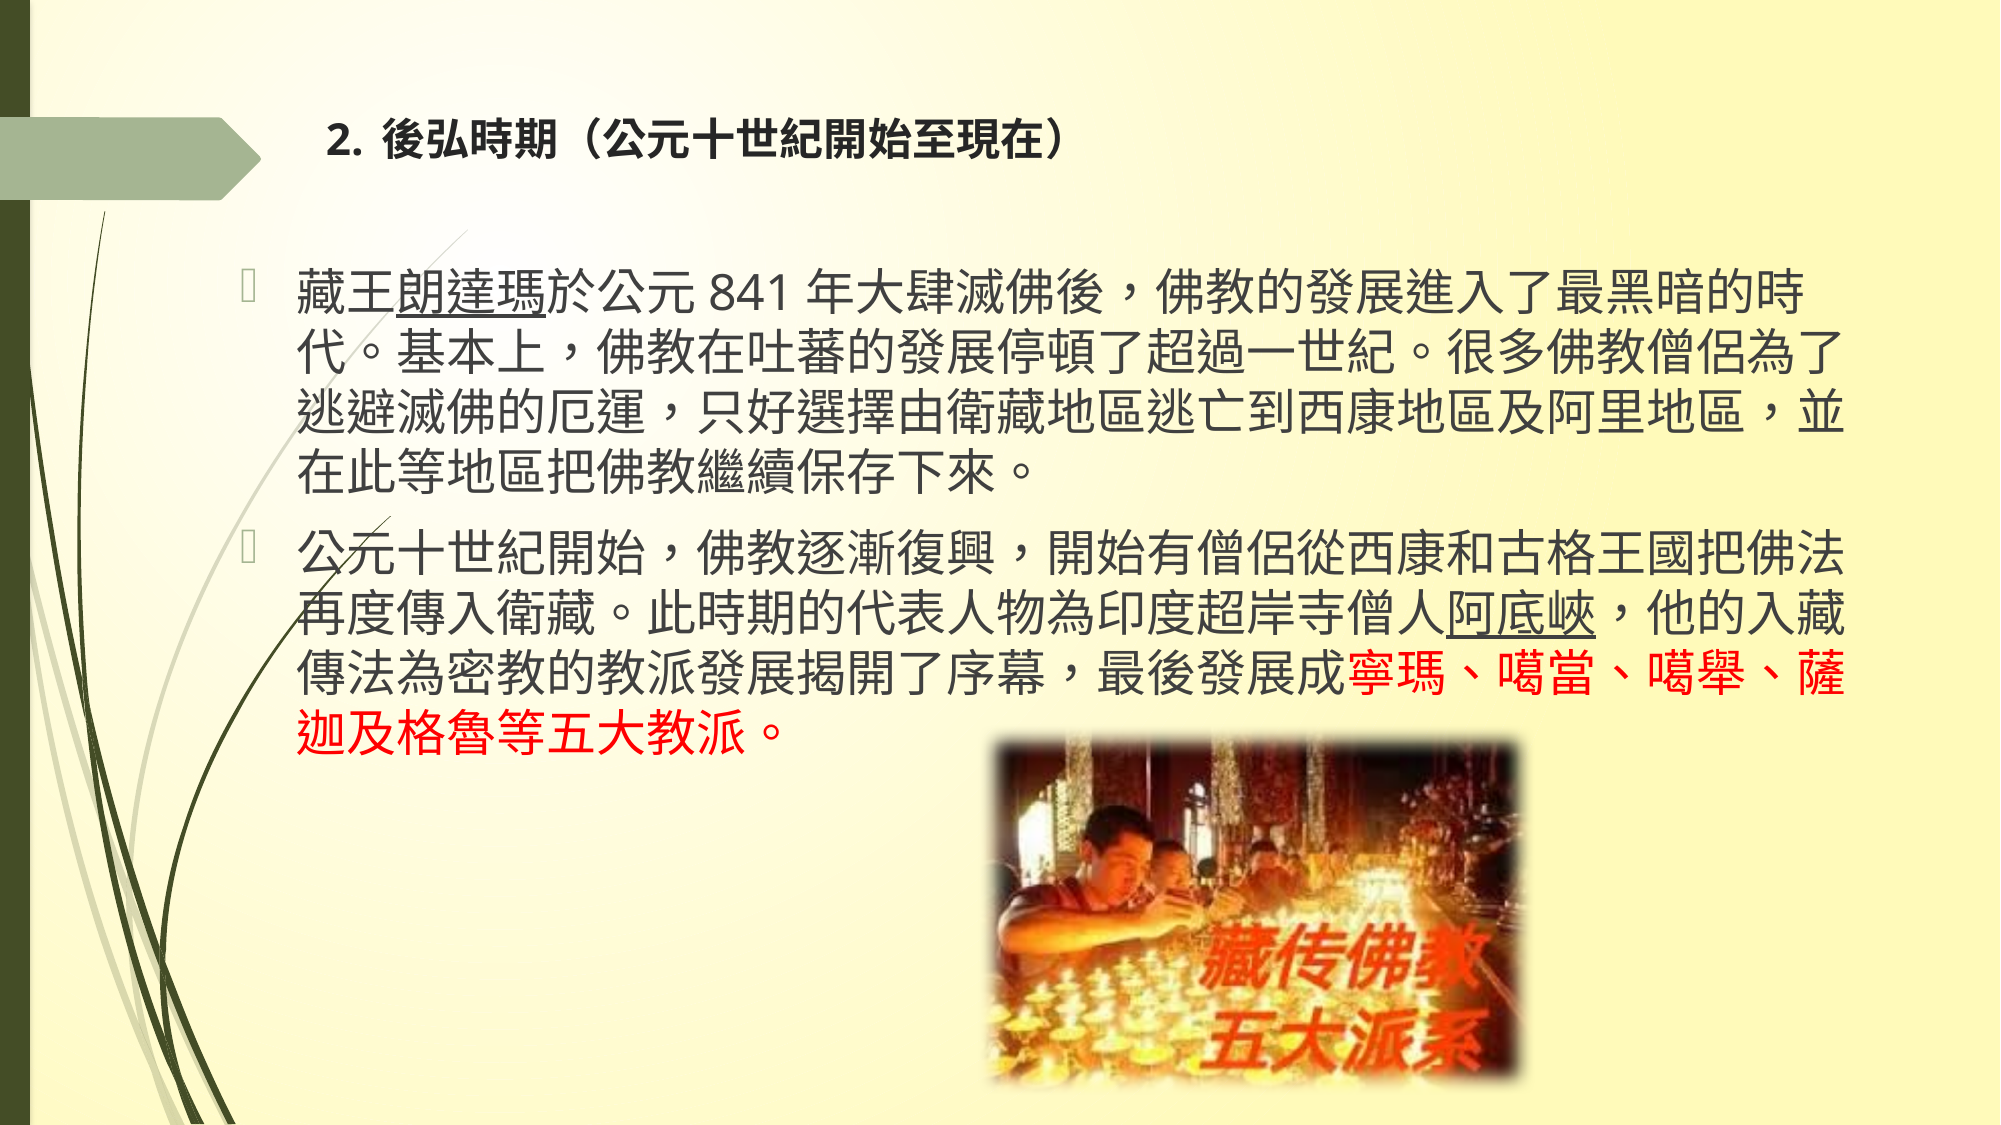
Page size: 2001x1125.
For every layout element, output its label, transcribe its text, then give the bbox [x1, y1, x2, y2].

list 藏王朗達瑪於公元841年大肆滅佛後，佛教的發展進入了最黑暗的時代。基本上，佛教在吐蕃的發展停頓了超過一世紀。很多佛教僧侶為了逃避滅佛的厄運，只好選擇由衛藏地區逃亡到西康地區及阿里地區，並在此等地區把佛教繼續保存下來。 公元十世紀開始，佛教逐漸復興，開始有僧侶從西康和古格王國把佛法再度傳入衛藏。此時期的代表人物為印度超岸寺僧人阿底峽，他的入藏傳法為密教的教派發展揭開了序幕，最後發展成寧瑪、噶當、噶舉、薩迦及格魯等五大教派。 [225, 253, 1866, 801]
title 2. 後弘時期（公元十世紀開始至現在） [310, 103, 1886, 226]
picture [977, 724, 1536, 1096]
